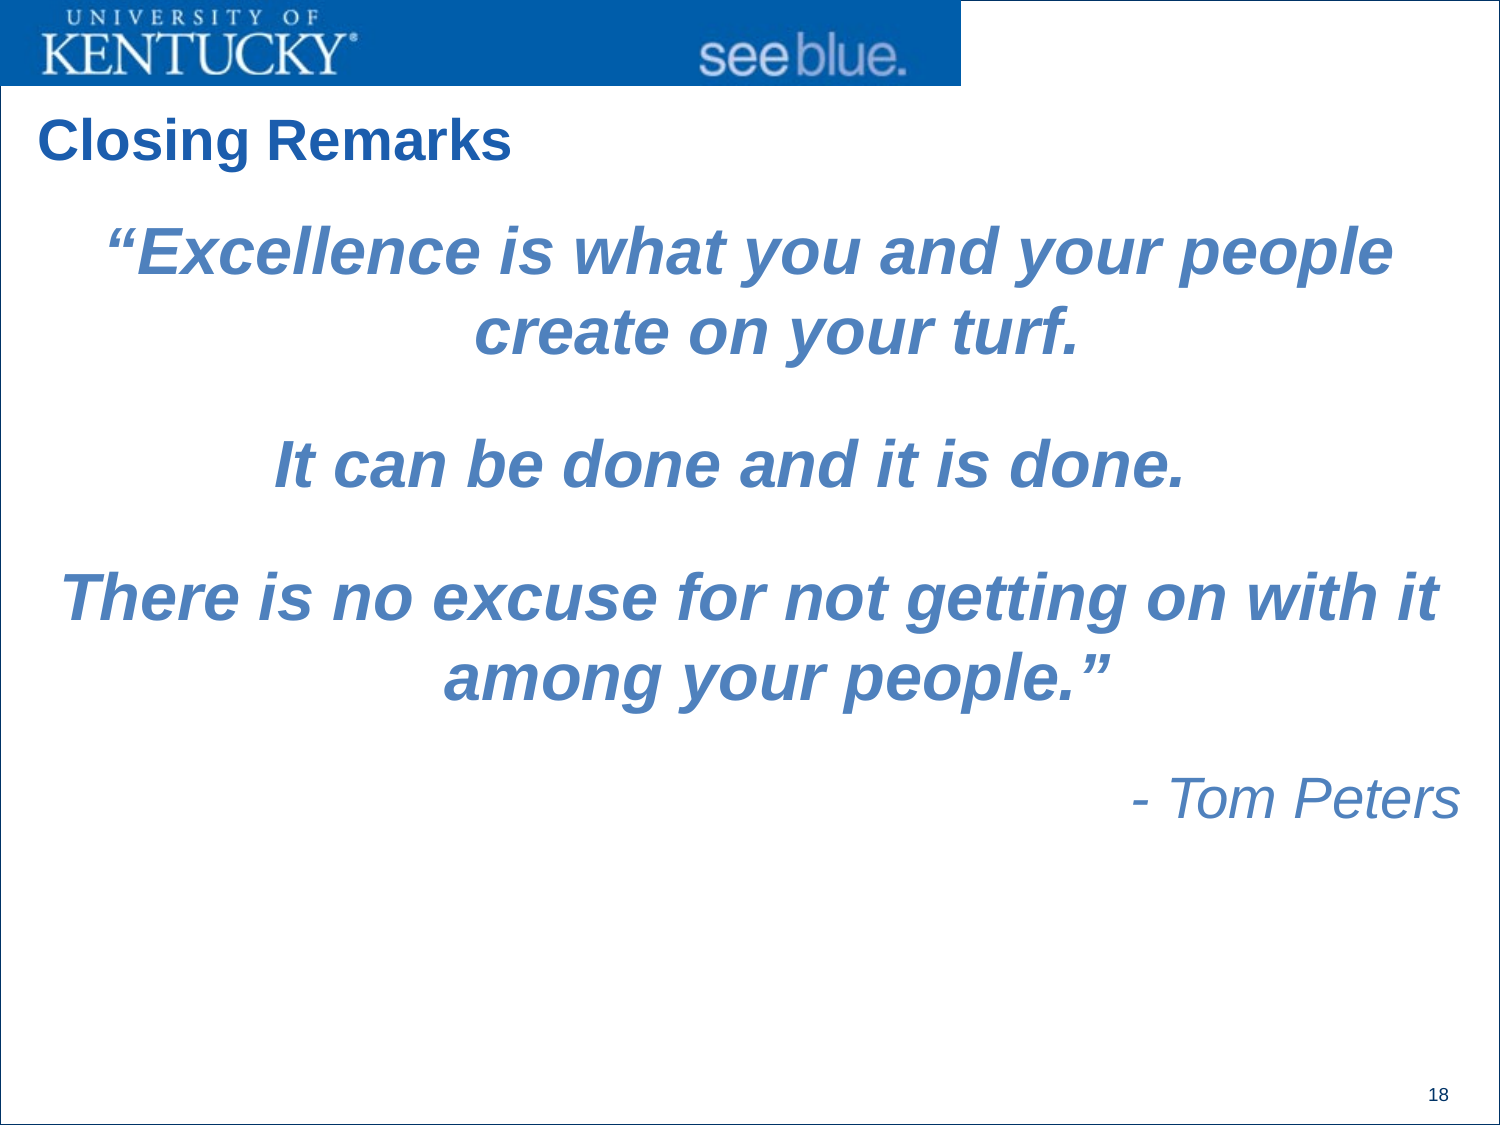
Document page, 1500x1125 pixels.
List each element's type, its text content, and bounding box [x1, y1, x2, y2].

slide_number 18 [1299, 1082, 1465, 1125]
list “Excellence is what you and your people create on your turf. It can be done and it is done. There is no excuse for not getting on with it among your people.” - Tom Peters [37, 199, 1463, 1051]
picture [0, 0, 961, 86]
title Closing Remarks [37, 94, 1463, 183]
